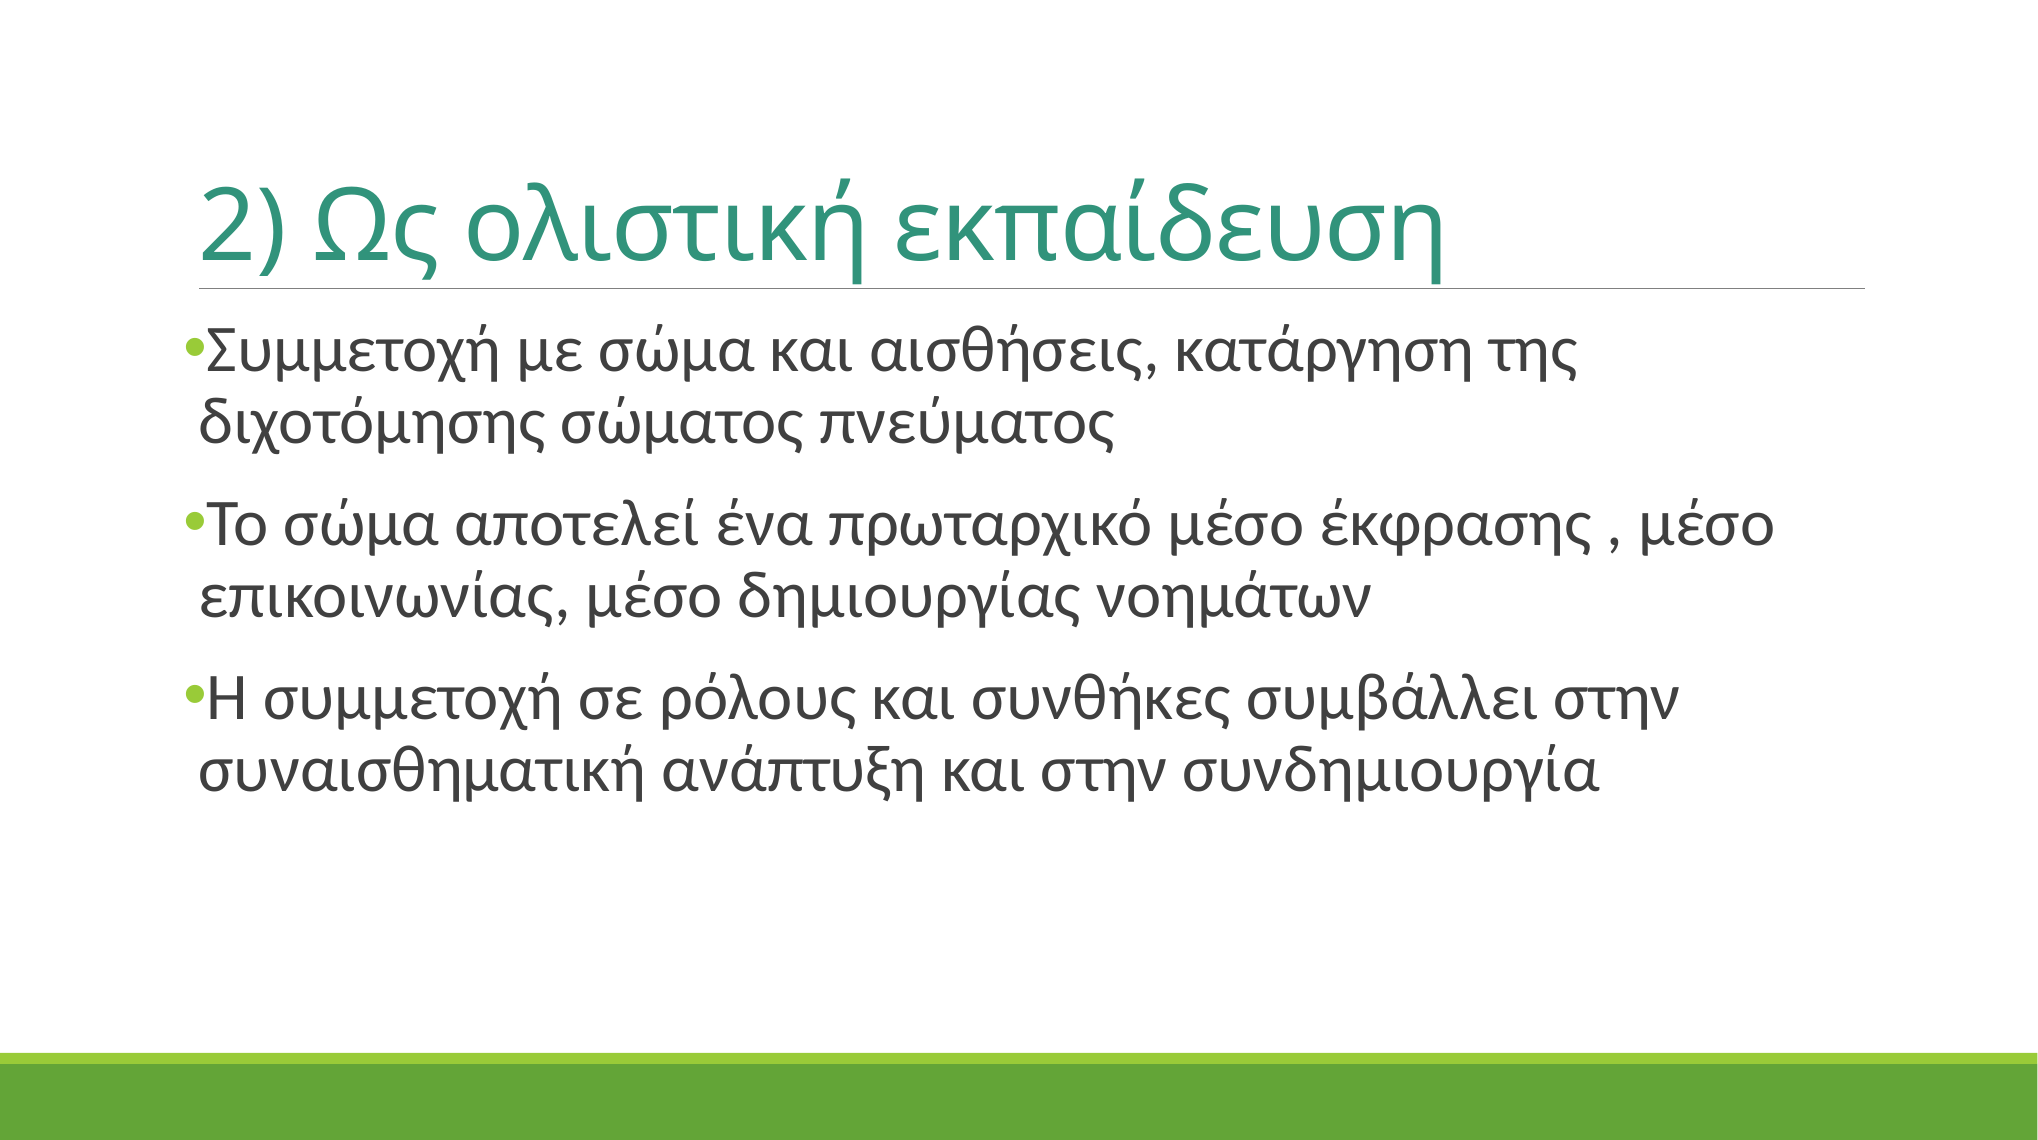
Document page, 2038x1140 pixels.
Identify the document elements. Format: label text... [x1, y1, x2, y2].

list Συμμετοχή με σώμα και αισθήσεις, κατάργηση της διχοτόμησης σώματος πνεύματος Το σώμα αποτελεί ένα πρωταρχικό μέσο έκφρασης , μέσο επικοινωνίας, μέσο δημιουργίας νοημάτων Η συμμετοχή σε ρόλους και συνθήκες συμβάλλει στην συναισθηματική ανάπτυξη και στην συνδημιουργία [183, 306, 1865, 976]
title 2) Ως ολιστική εκπαίδευση [183, 47, 1865, 289]
